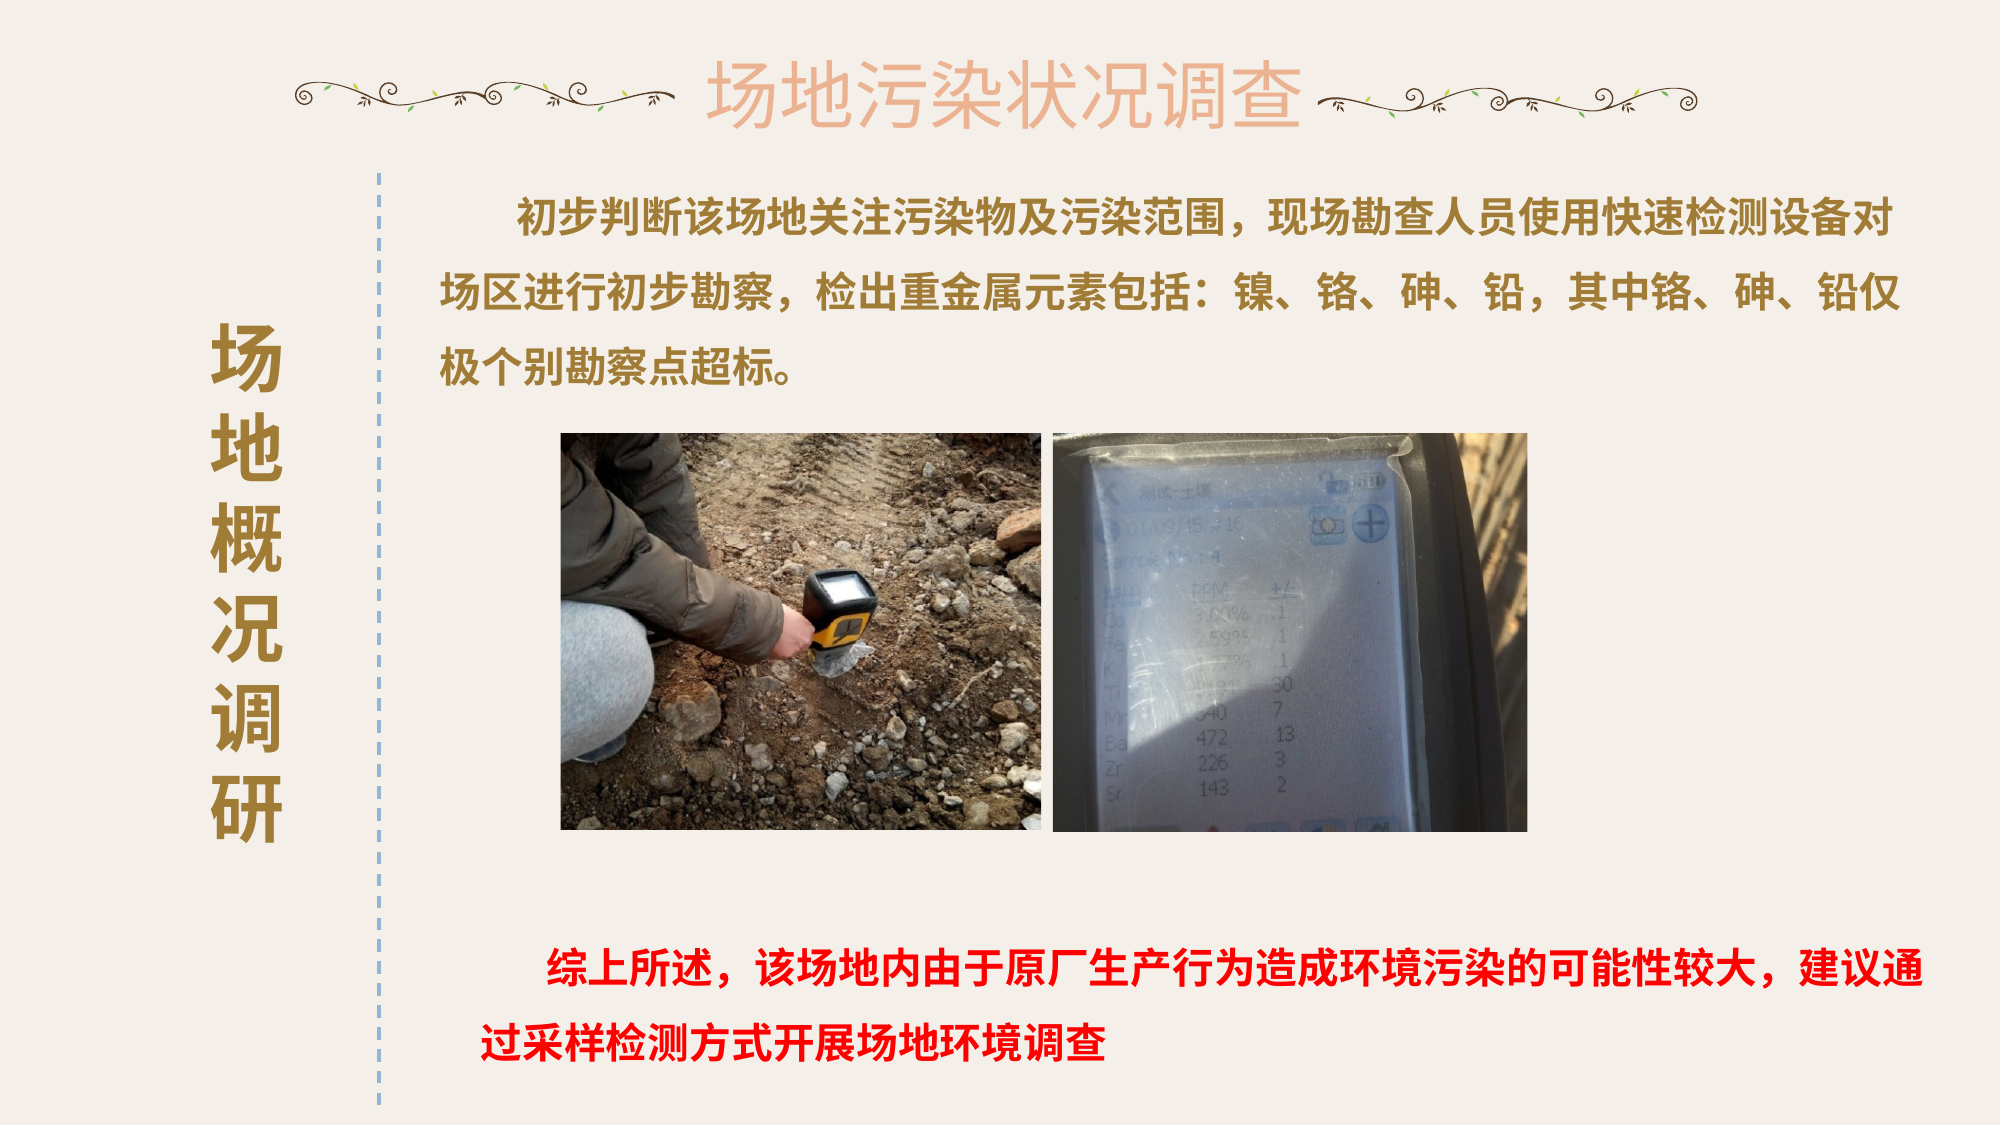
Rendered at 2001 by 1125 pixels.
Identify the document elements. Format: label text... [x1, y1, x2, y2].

picture [1317, 87, 1698, 119]
text_box 场地污染状况调查 [689, 41, 1320, 147]
text_box 场地概况调研 [194, 304, 359, 859]
picture [560, 433, 1042, 830]
text_box 初步判断该场地关注污染物及污染范围，现场勘查人员使用快速检测设备对场区进行初步勘察，检出重金属元素包括：镍、铬、砷、铅，其中铬、砷、铅仅极个别勘察点超标。 [425, 187, 1924, 370]
text_box 综上所述，该场地内由于原厂生产行为造成环境污染的可能性较大，建议通过采样检测方式开展场地环境调查 [465, 909, 1953, 1074]
picture [295, 81, 675, 113]
picture [1052, 433, 1528, 833]
